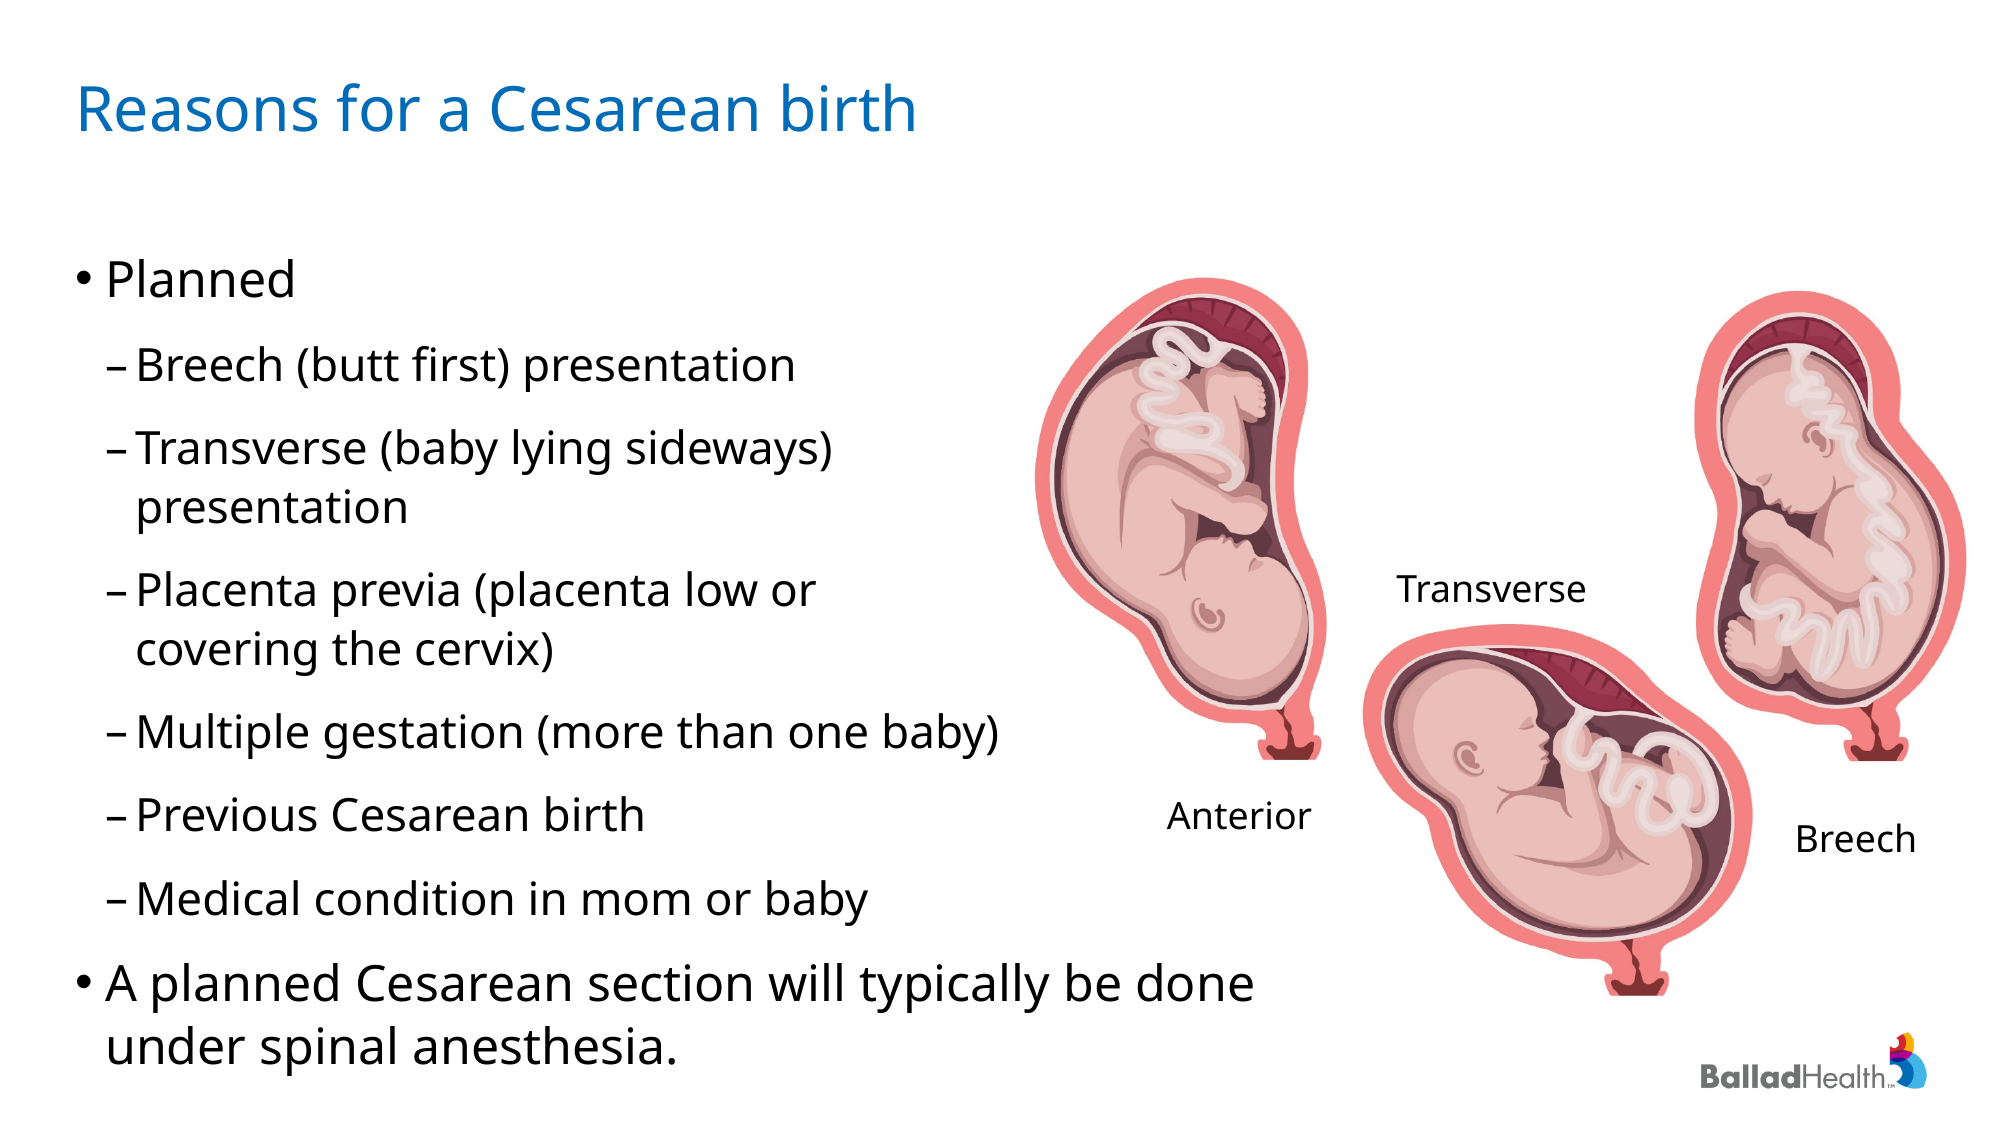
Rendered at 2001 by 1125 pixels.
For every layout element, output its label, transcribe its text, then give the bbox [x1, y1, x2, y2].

picture [1022, 244, 2001, 1013]
list Planned Breech (butt first) presentation Transverse (baby lying sideways) presentation Placenta previa (placenta low or covering the cervix) Multiple gestation (more than one baby) Previous Cesarean birth Medical condition in mom or baby A planned Cesarean section will typically be done under spinal anesthesia. [75, 245, 1020, 1014]
picture [1689, 1020, 1938, 1100]
title Reasons for a Cesarean birth [75, 68, 1925, 207]
